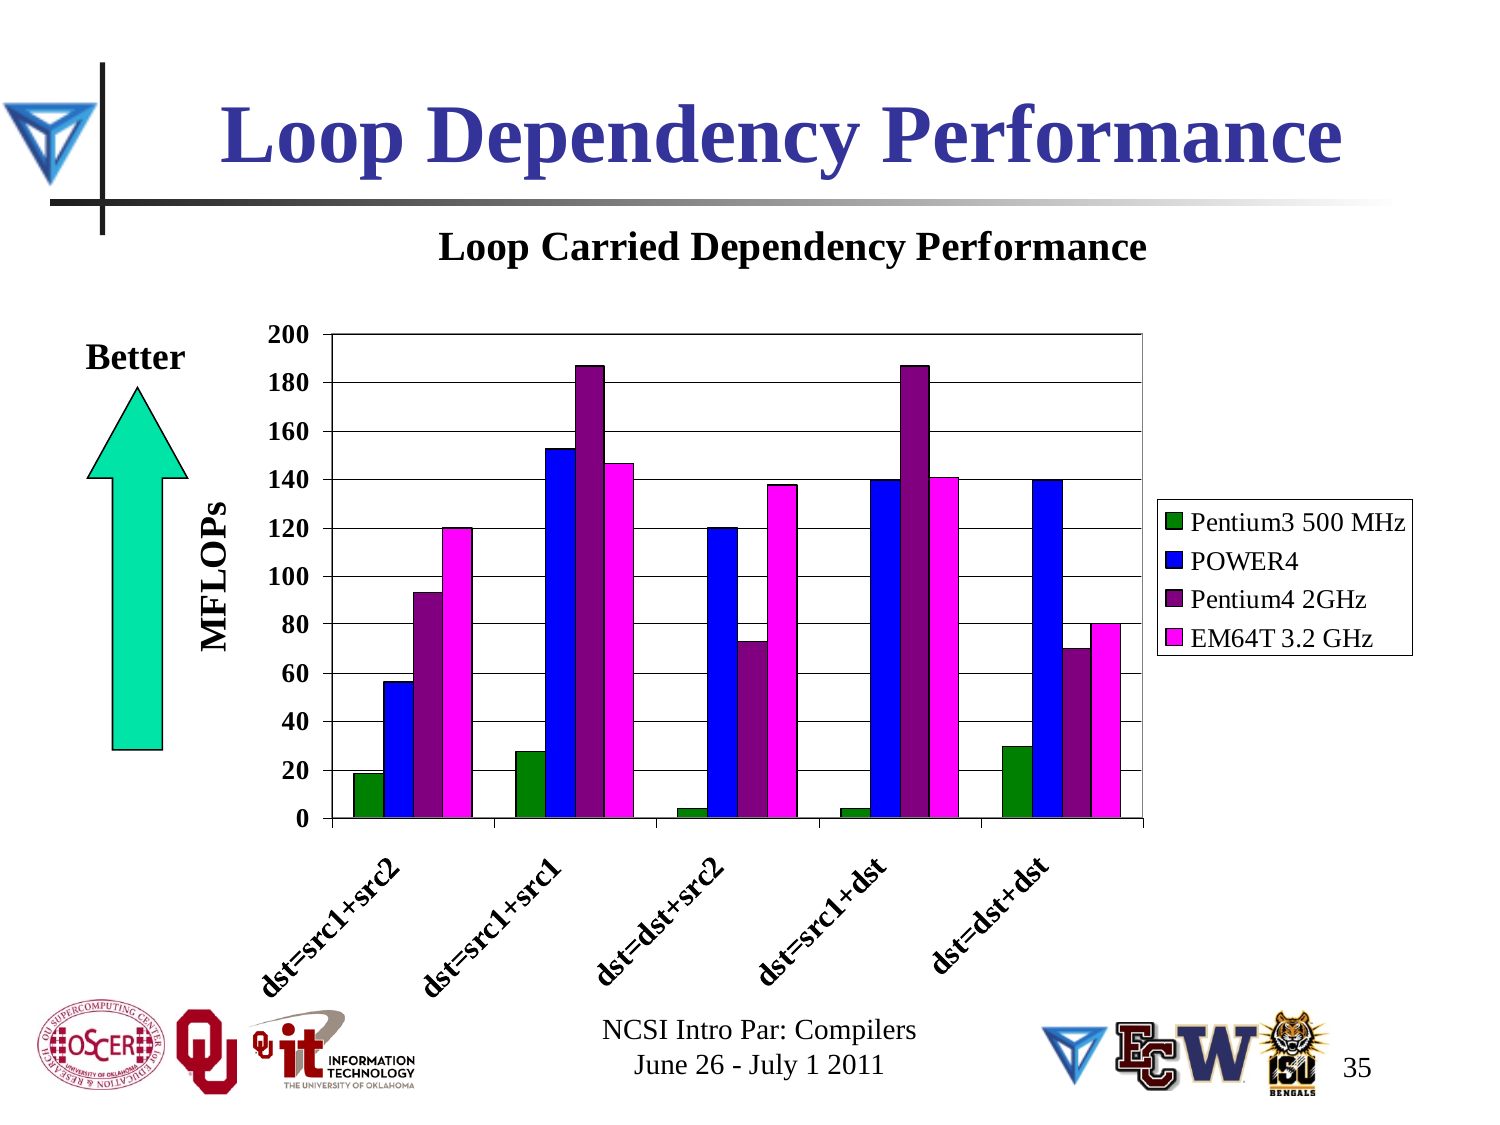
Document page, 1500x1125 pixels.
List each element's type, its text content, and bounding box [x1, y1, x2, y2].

picture [0, 99, 99, 190]
slide_number 35 [1174, 1041, 1388, 1091]
footer NCSI Intro Par: Compilers June 26 - July 1 2011 [431, 1041, 1088, 1088]
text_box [162, 187, 1426, 1032]
title Loop Dependency Performance [124, 74, 1442, 187]
picture [1088, 1032, 1174, 1091]
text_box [47, 324, 224, 751]
picture [174, 1032, 425, 1099]
picture [37, 999, 165, 1090]
picture [1254, 1091, 1330, 1096]
